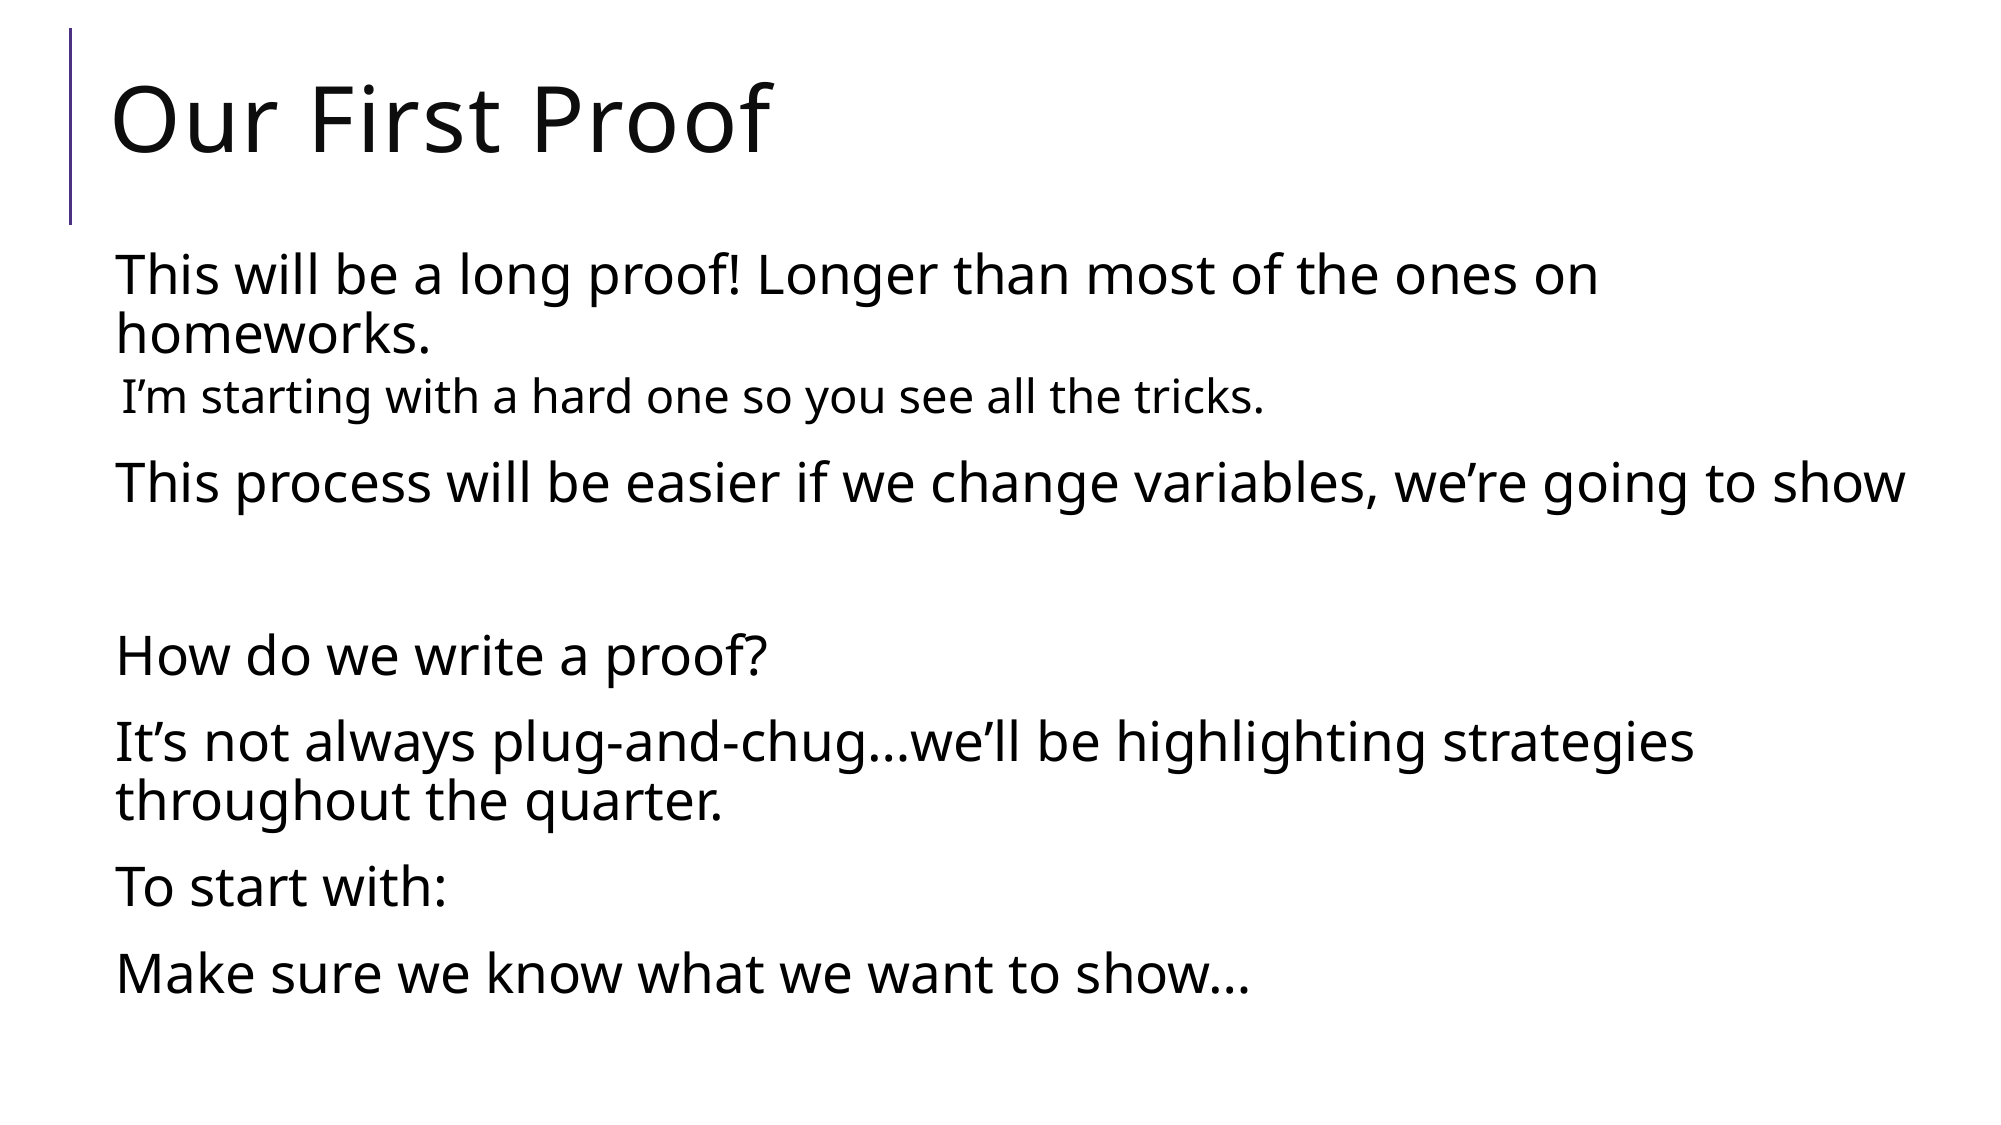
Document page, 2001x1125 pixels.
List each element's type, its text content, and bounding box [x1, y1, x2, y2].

title Our First Proof [94, 43, 1930, 210]
